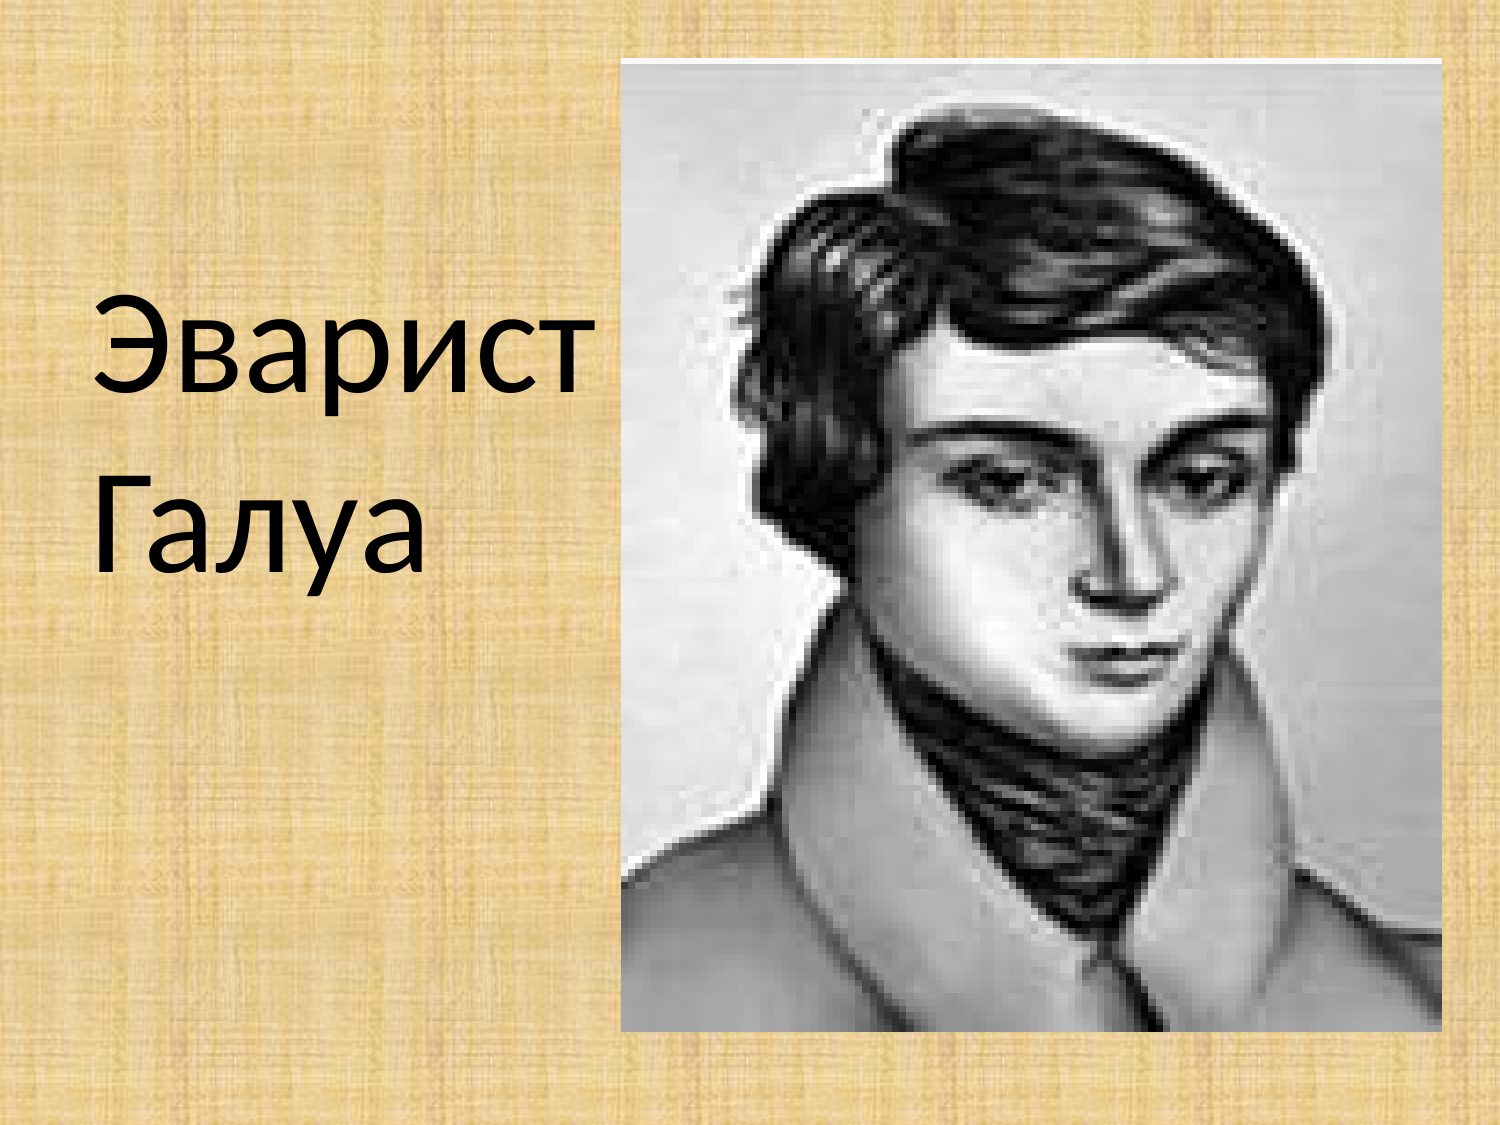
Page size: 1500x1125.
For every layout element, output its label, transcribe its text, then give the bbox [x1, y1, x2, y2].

picture [0, 0, 1500, 1125]
list Эварист Галуа [75, 235, 615, 1005]
